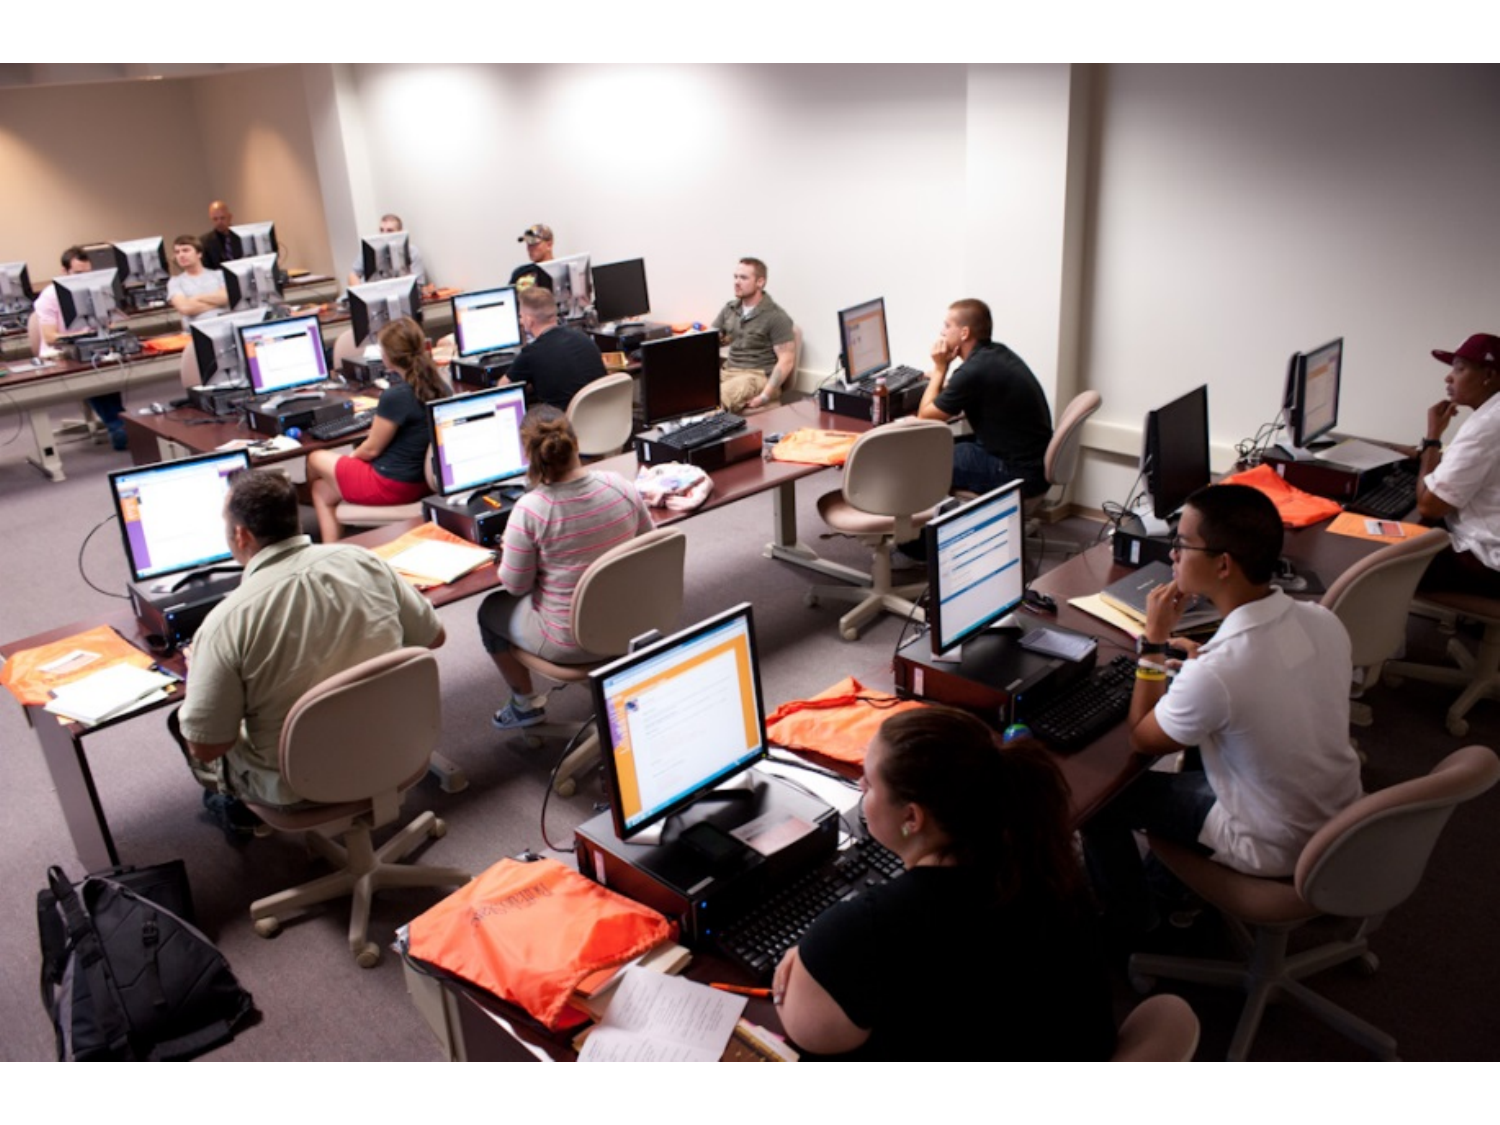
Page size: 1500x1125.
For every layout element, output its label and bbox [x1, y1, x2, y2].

picture [0, 63, 1500, 1062]
